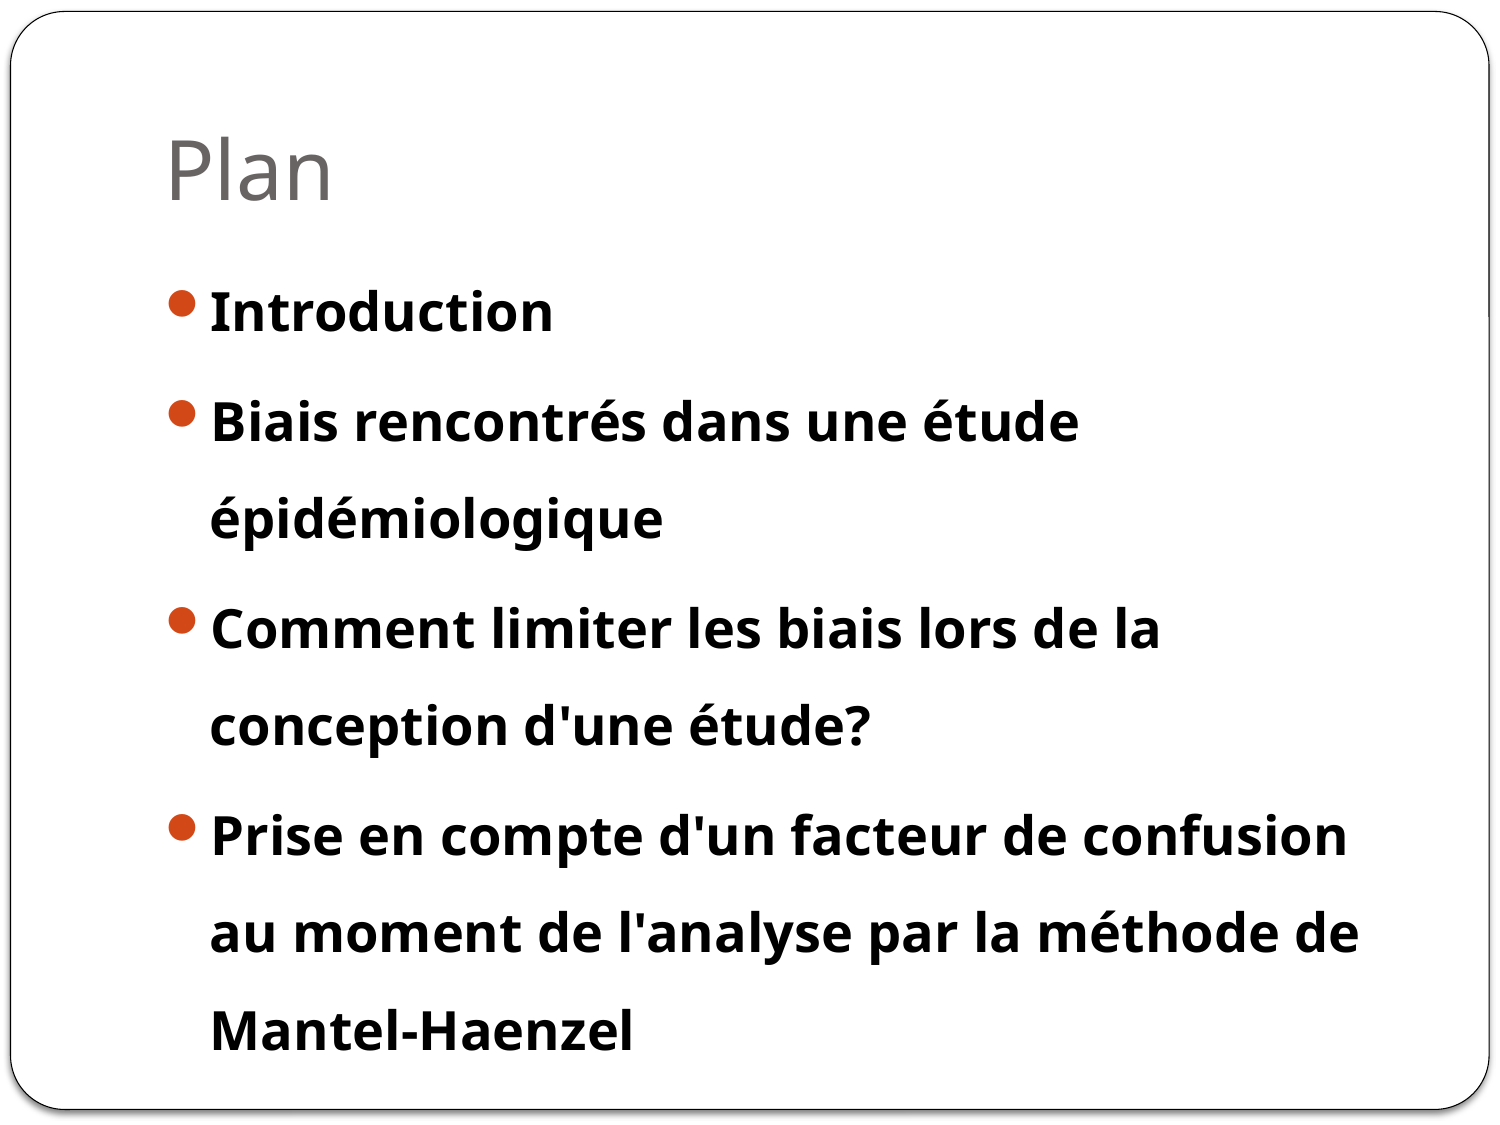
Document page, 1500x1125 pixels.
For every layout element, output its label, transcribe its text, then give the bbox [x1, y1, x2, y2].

list Introduction Biais rencontrés dans une étude épidémiologique Comment limiter les biais lors de la conception d'une étude? Prise en compte d'un facteur de confusion au moment de l'analyse par la méthode de Mantel-Haenzel [150, 237, 1425, 1059]
title Plan [150, 45, 1425, 233]
